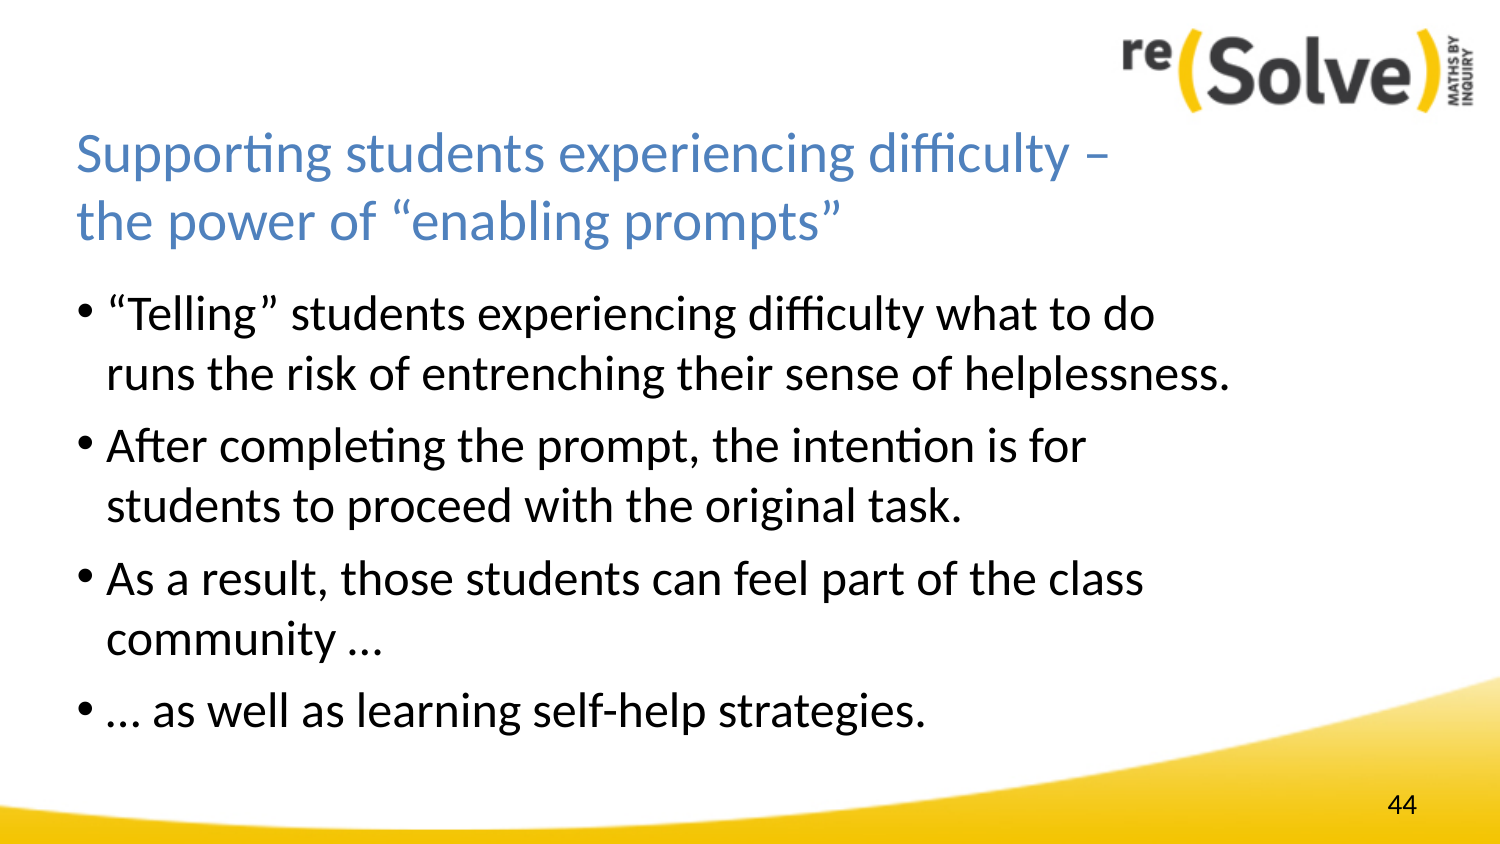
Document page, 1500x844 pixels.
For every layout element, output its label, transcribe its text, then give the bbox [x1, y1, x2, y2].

title Supporting students experiencing difficulty – the power of “enabling prompts” [76, 114, 1140, 256]
picture [0, 0, 1500, 844]
slide_number 44 [1181, 779, 1418, 827]
list “Telling” students experiencing difficulty what to do runs the risk of entrenching their sense of helplessness. After completing the prompt, the intention is for students to proceed with the original task. As a result, those students can feel part of the class community … … as well as learning self-help strategies. [76, 280, 1247, 788]
